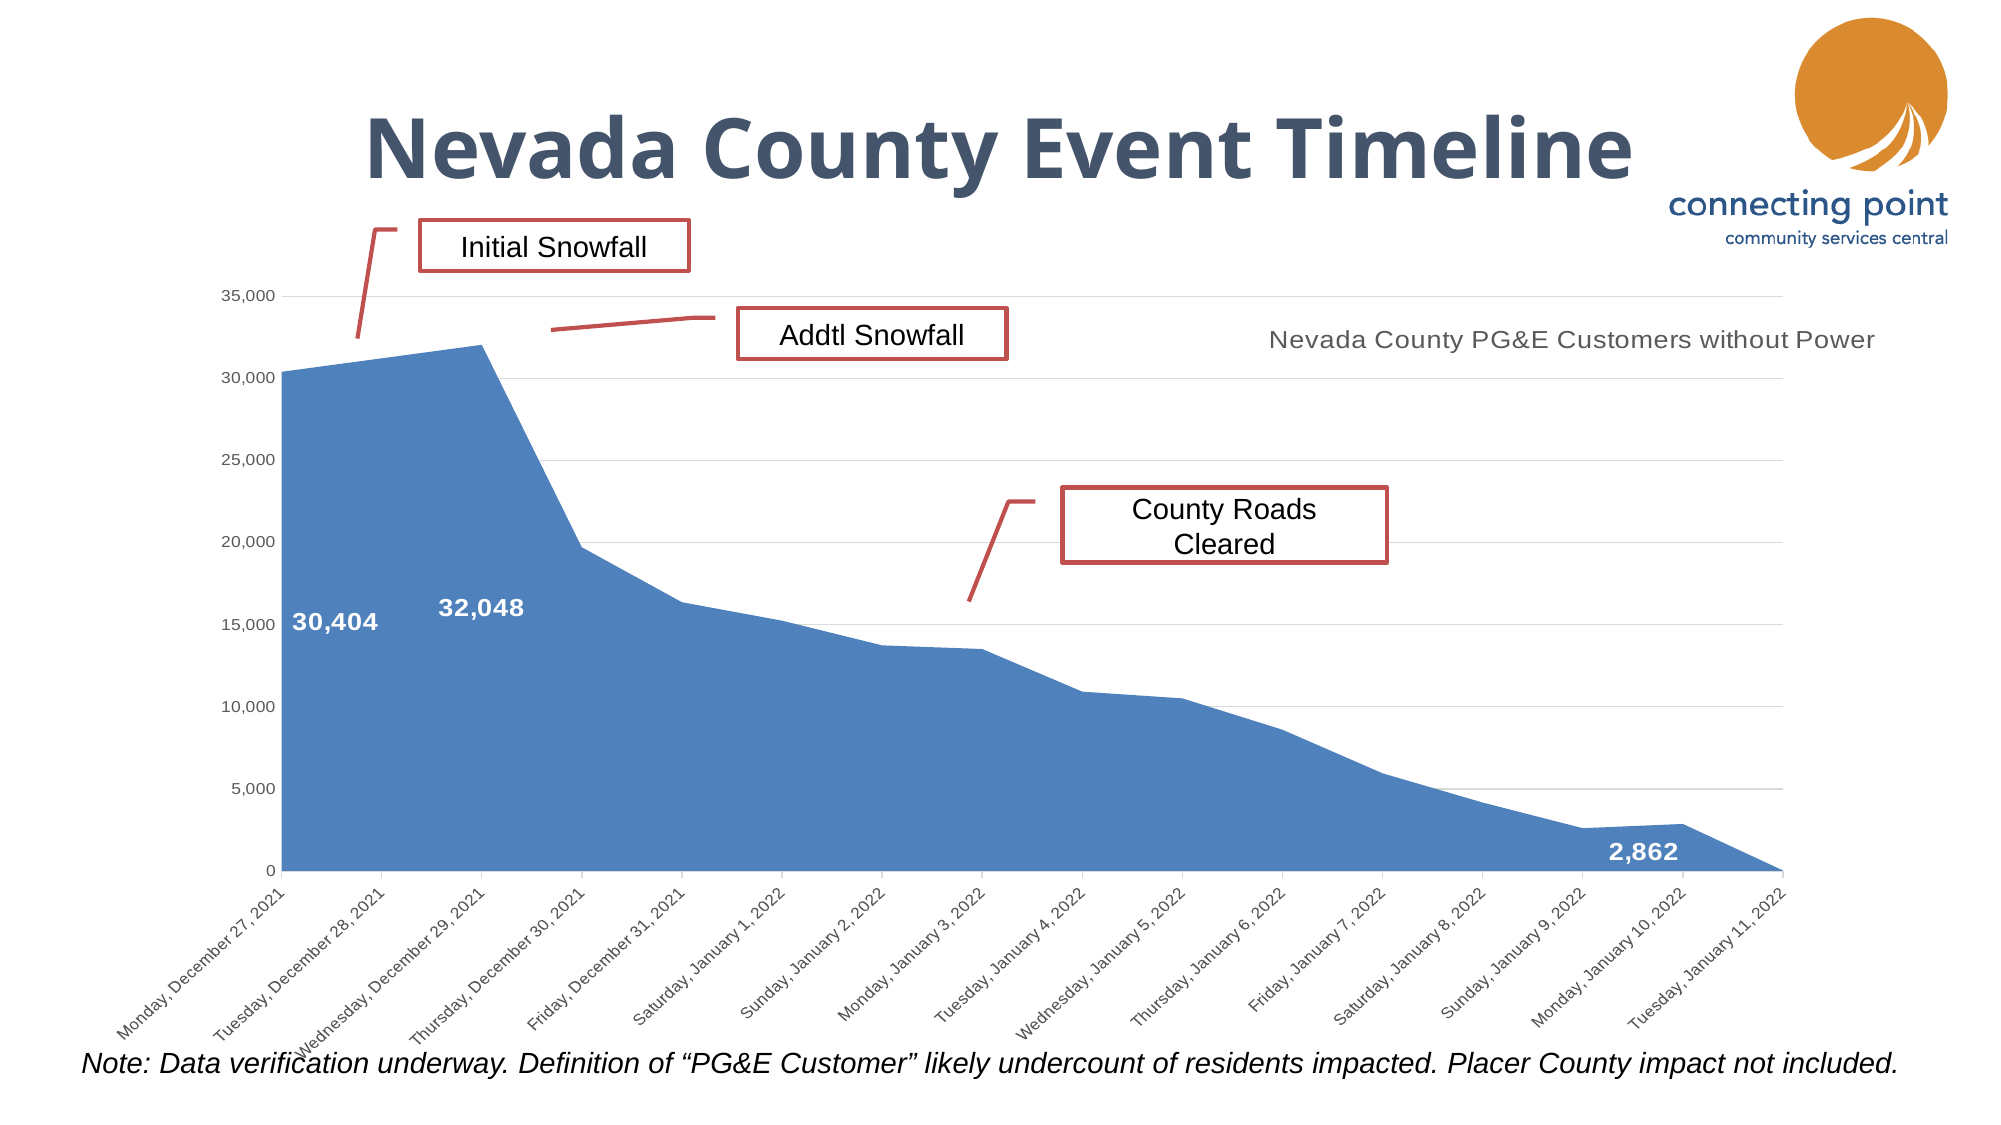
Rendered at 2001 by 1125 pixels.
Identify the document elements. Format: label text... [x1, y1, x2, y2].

chart [112, 276, 1882, 1064]
text_box Initial Snowfall [365, 227, 398, 274]
picture [1669, 17, 1948, 248]
text_box Initial Snowfall [418, 218, 691, 273]
text_box Note: Data verification underway. Definition of “PG&E Customer” likely undercount of residents impacted. Placer County impact not included. [66, 1037, 1926, 1087]
title Nevada County Event Timeline [150, 88, 1664, 237]
